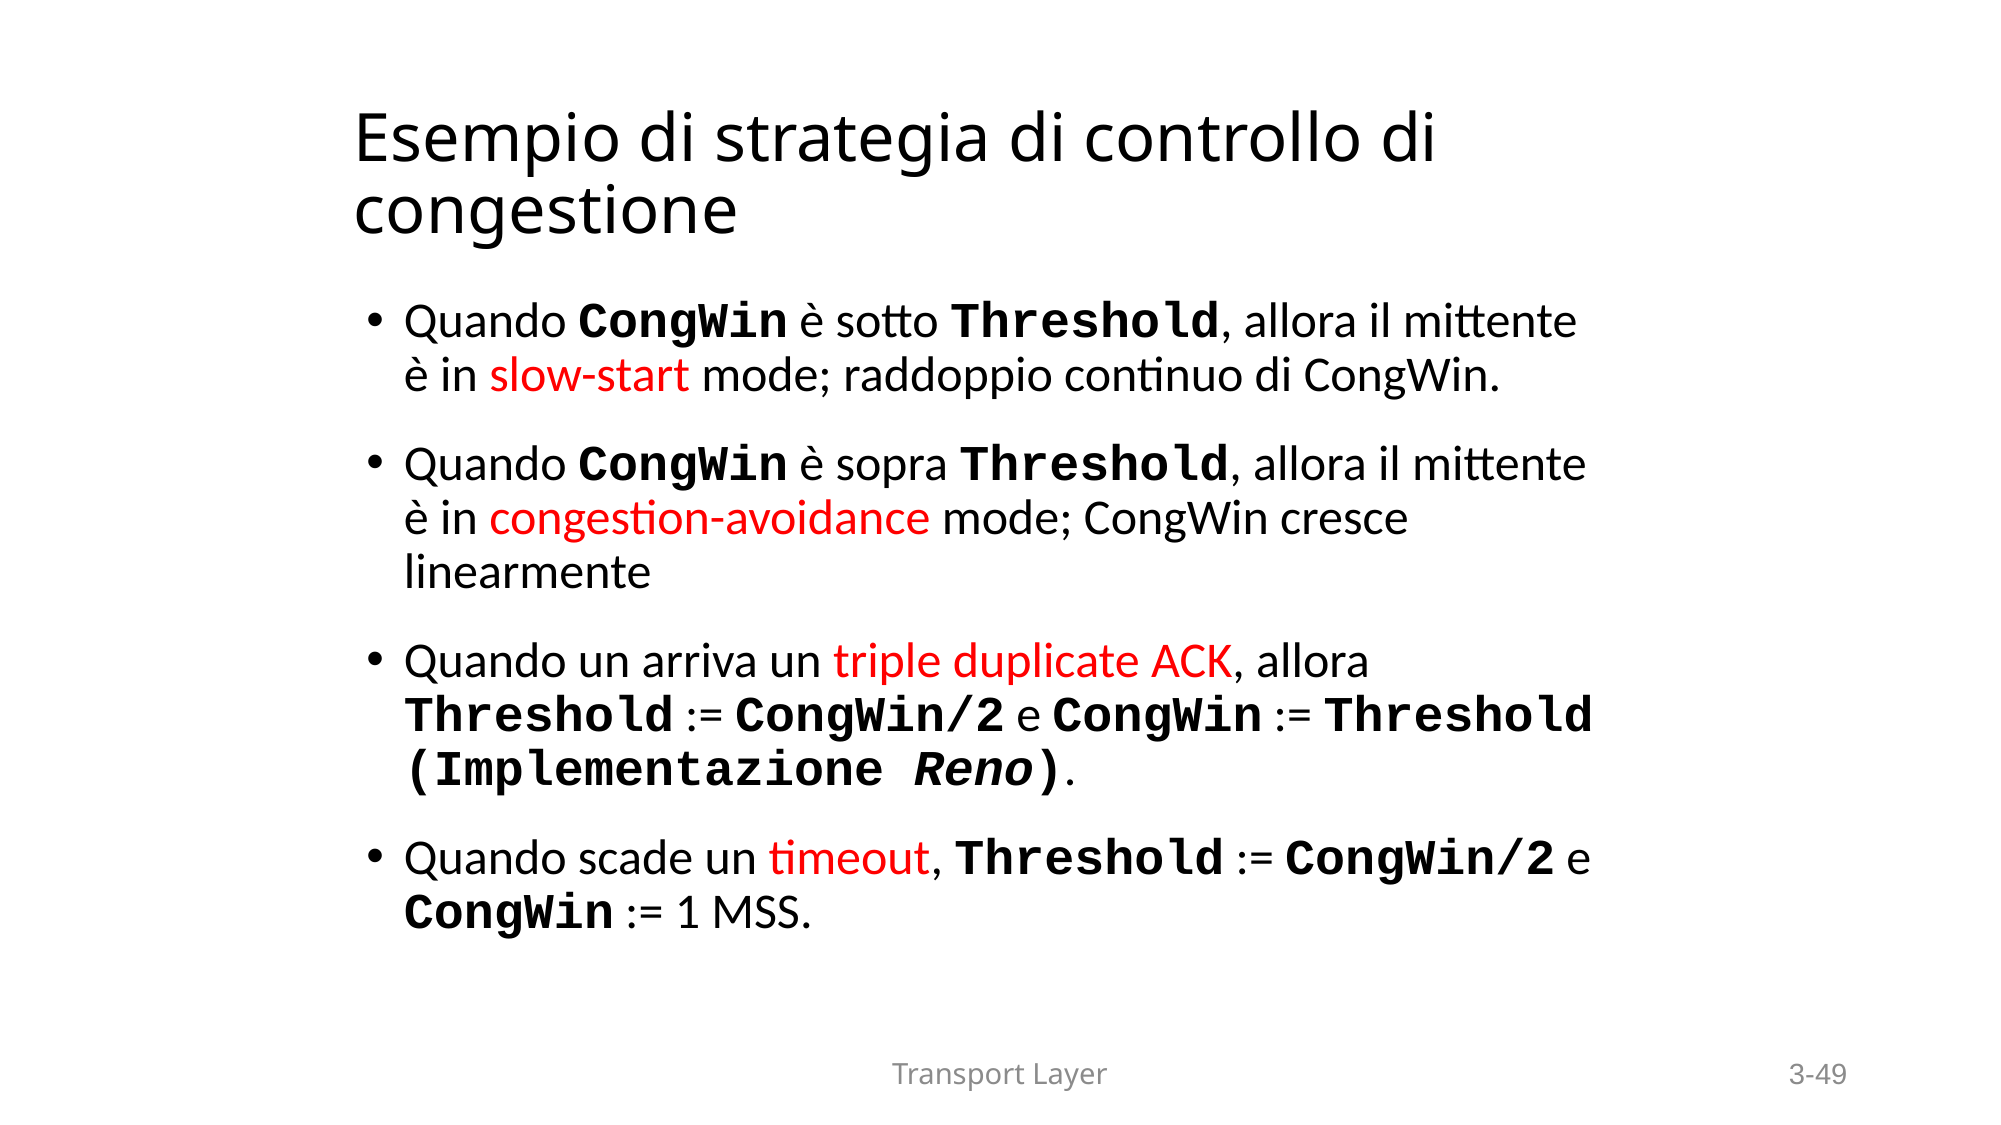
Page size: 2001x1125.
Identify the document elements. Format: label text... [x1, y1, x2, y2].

slide_number 3-49 [1412, 1042, 1863, 1103]
footer Transport Layer [662, 1050, 1338, 1103]
title Esempio di strategia di controllo di congestione [339, 81, 1614, 270]
list Quando CongWin è sotto Threshold, allora il mittente è in slow-start mode; raddoppio continuo di CongWin. Quando CongWin è sopra Threshold, allora il mittente è in congestion-avoidance mode; CongWin cresce linearmente Quando un arriva un triple duplicate ACK, allora Threshold := CongWin/2 e CongWin := Threshold (Implementazione Reno). Quando scade un timeout, Threshold := CongWin/2 e CongWin := 1 MSS. [351, 287, 1627, 1050]
